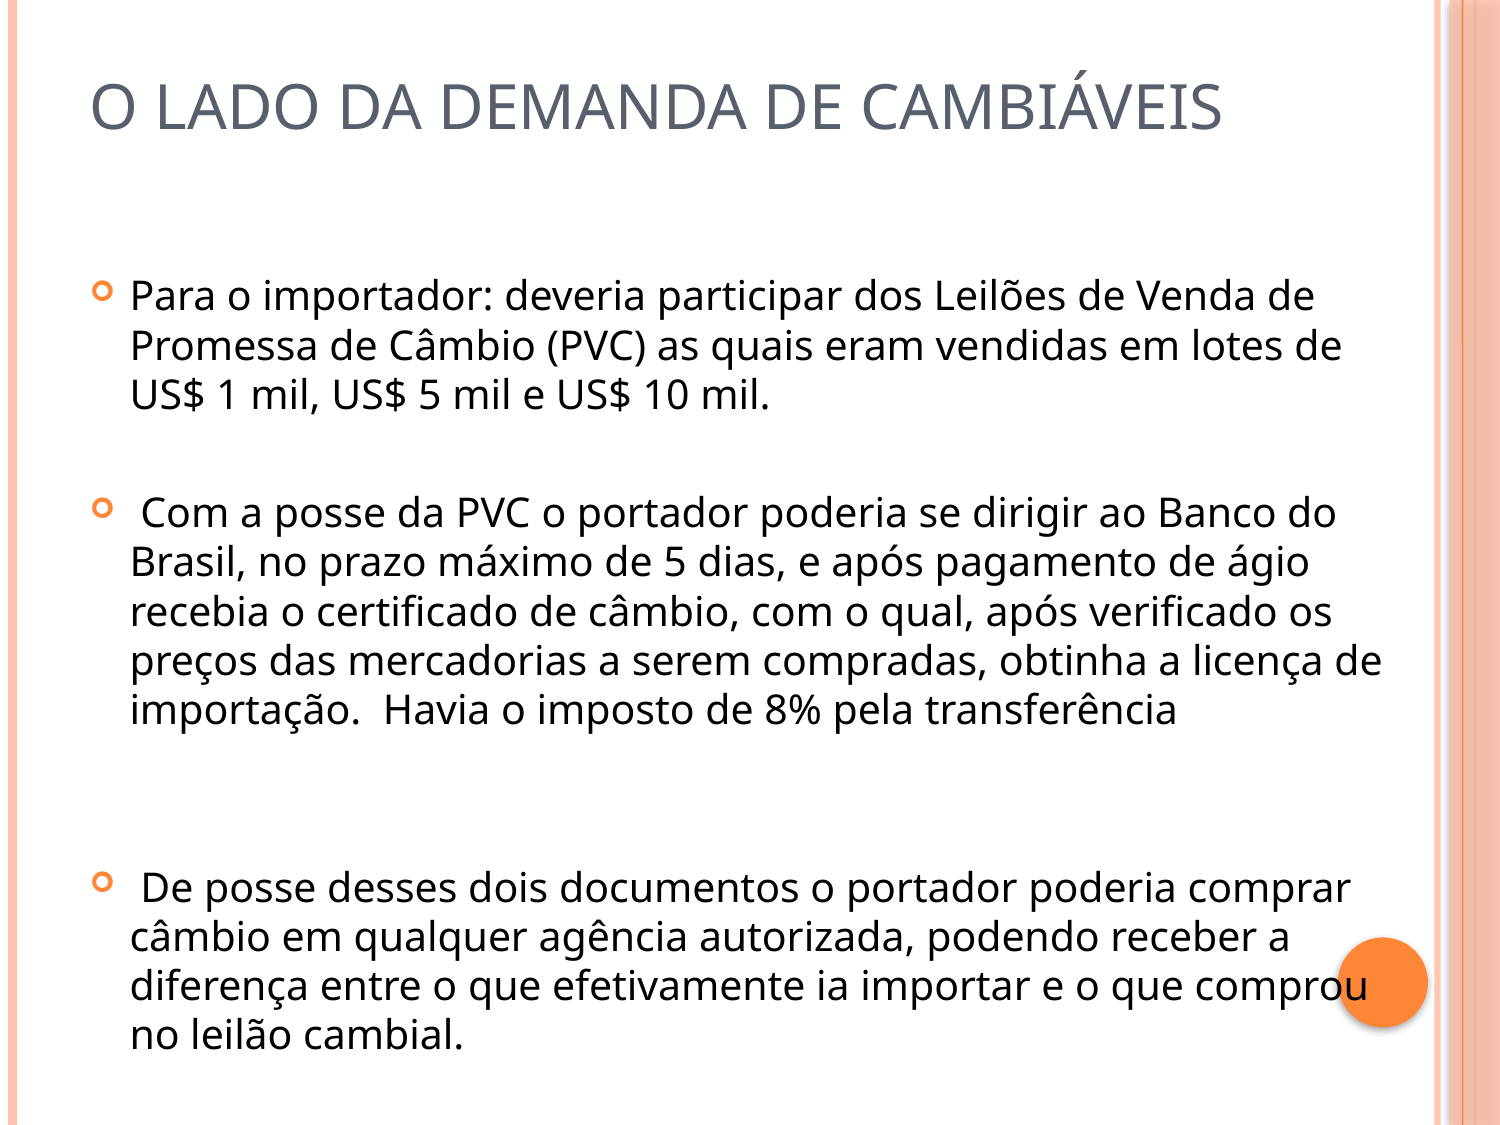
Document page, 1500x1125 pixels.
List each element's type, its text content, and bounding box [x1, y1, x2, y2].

list Para o importador: deveria participar dos Leilões de Venda de Promessa de Câmbio (PVC) as quais eram vendidas em lotes de US$ 1 mil, US$ 5 mil e US$ 10 mil. Com a posse da PVC o portador poderia se dirigir ao Banco do Brasil, no prazo máximo de 5 dias, e após pagamento de ágio recebia o certificado de câmbio, com o qual, após verificado os preços das mercadorias a serem compradas, obtinha a licença de importação. Havia o imposto de 8% pela transferência De posse desses dois documentos o portador poderia comprar câmbio em qualquer agência autorizada, podendo receber a diferença entre o que efetivamente ia importar e o que comprou no leilão cambial. [75, 262, 1436, 1071]
title O lado da demanda de cambiáveis [75, 45, 1425, 149]
